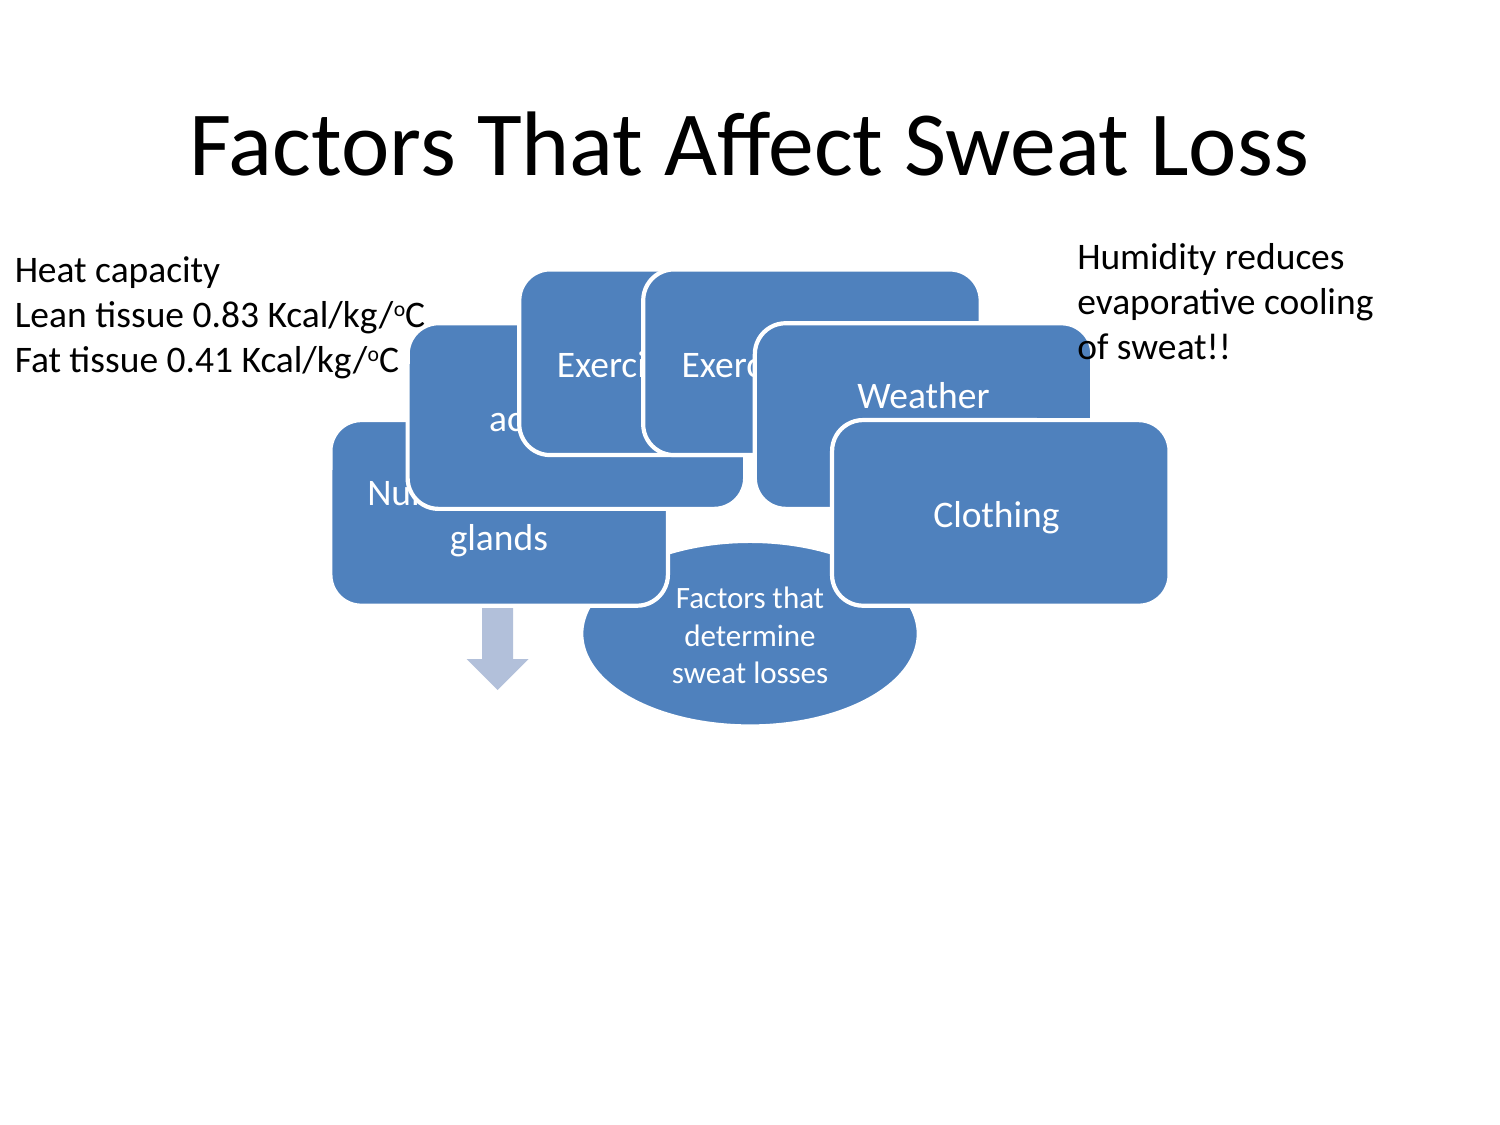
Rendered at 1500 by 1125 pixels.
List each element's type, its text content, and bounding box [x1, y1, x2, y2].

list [74, 262, 1426, 1006]
text_box Heat capacity Lean tissue 0.83 Kcal/kg/oC Fat tissue 0.41 Kcal/kg/oC [0, 237, 488, 478]
text_box Humidity reduces evaporative cooling of sweat!! [1062, 224, 1425, 261]
title Factors That Affect Sweat Loss [75, 45, 1425, 233]
